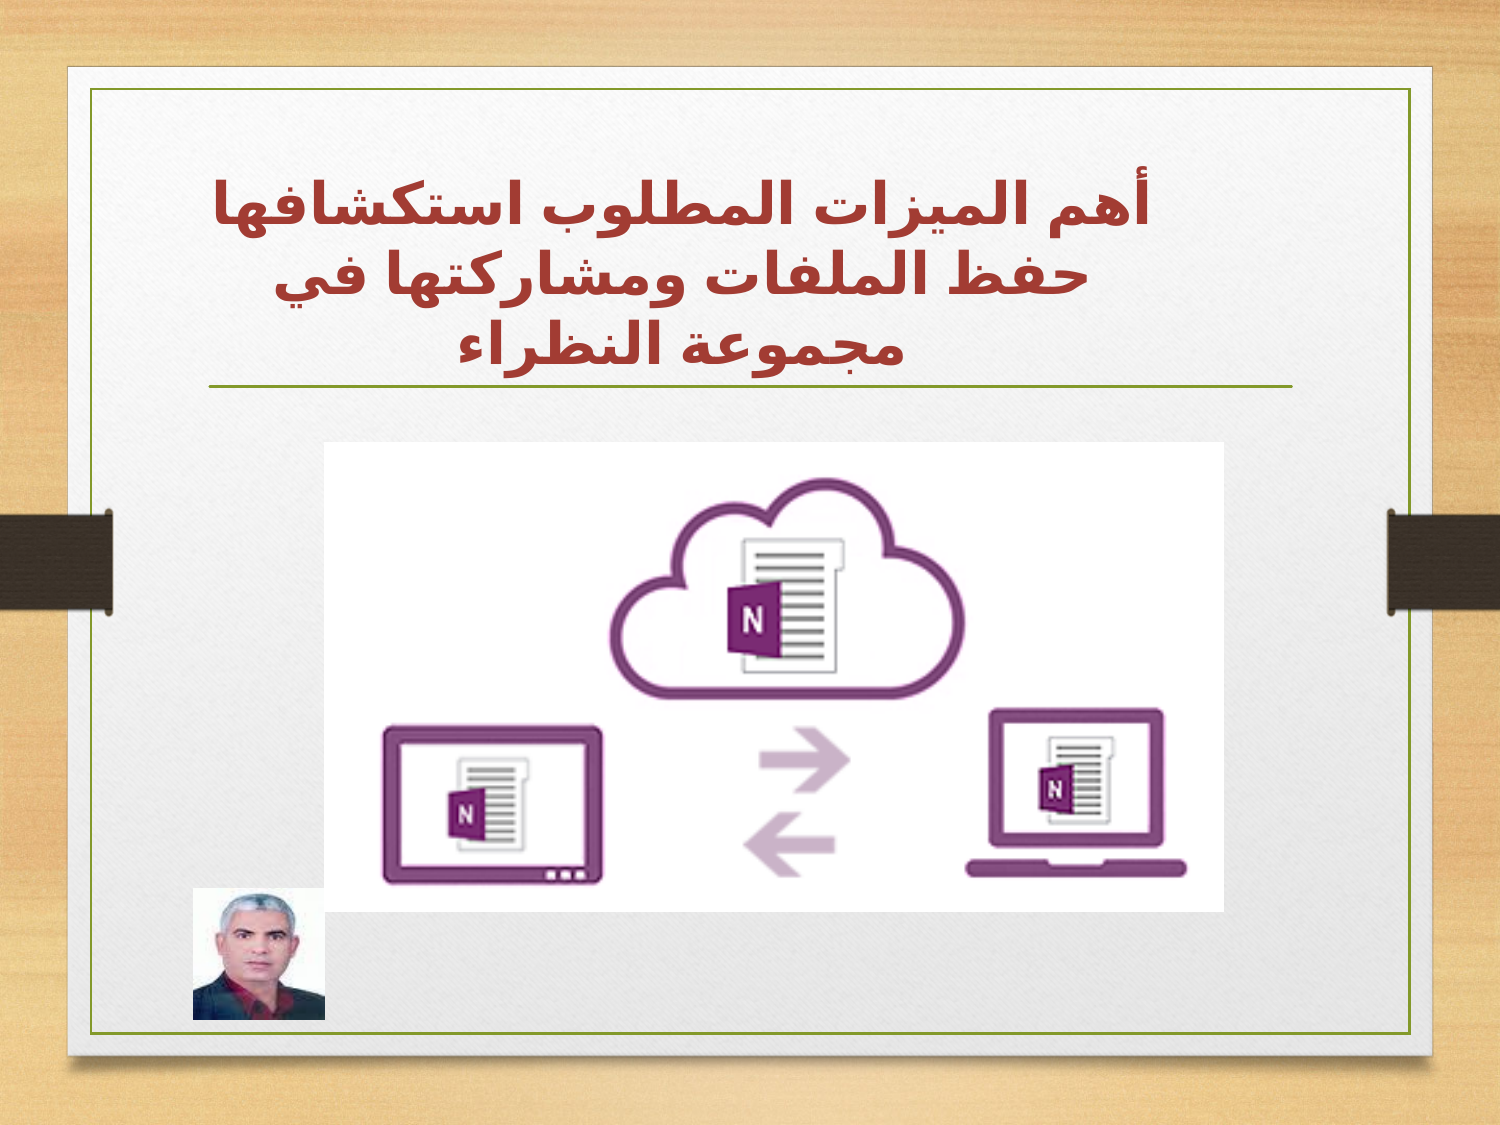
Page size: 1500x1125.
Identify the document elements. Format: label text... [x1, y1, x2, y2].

picture [0, 0, 1500, 1125]
list [187, 375, 1303, 912]
text_box أهم الميزات المطلوب استكشافها حفظ الملفات ومشاركتها في مجموعة النظراء [186, 158, 1179, 384]
